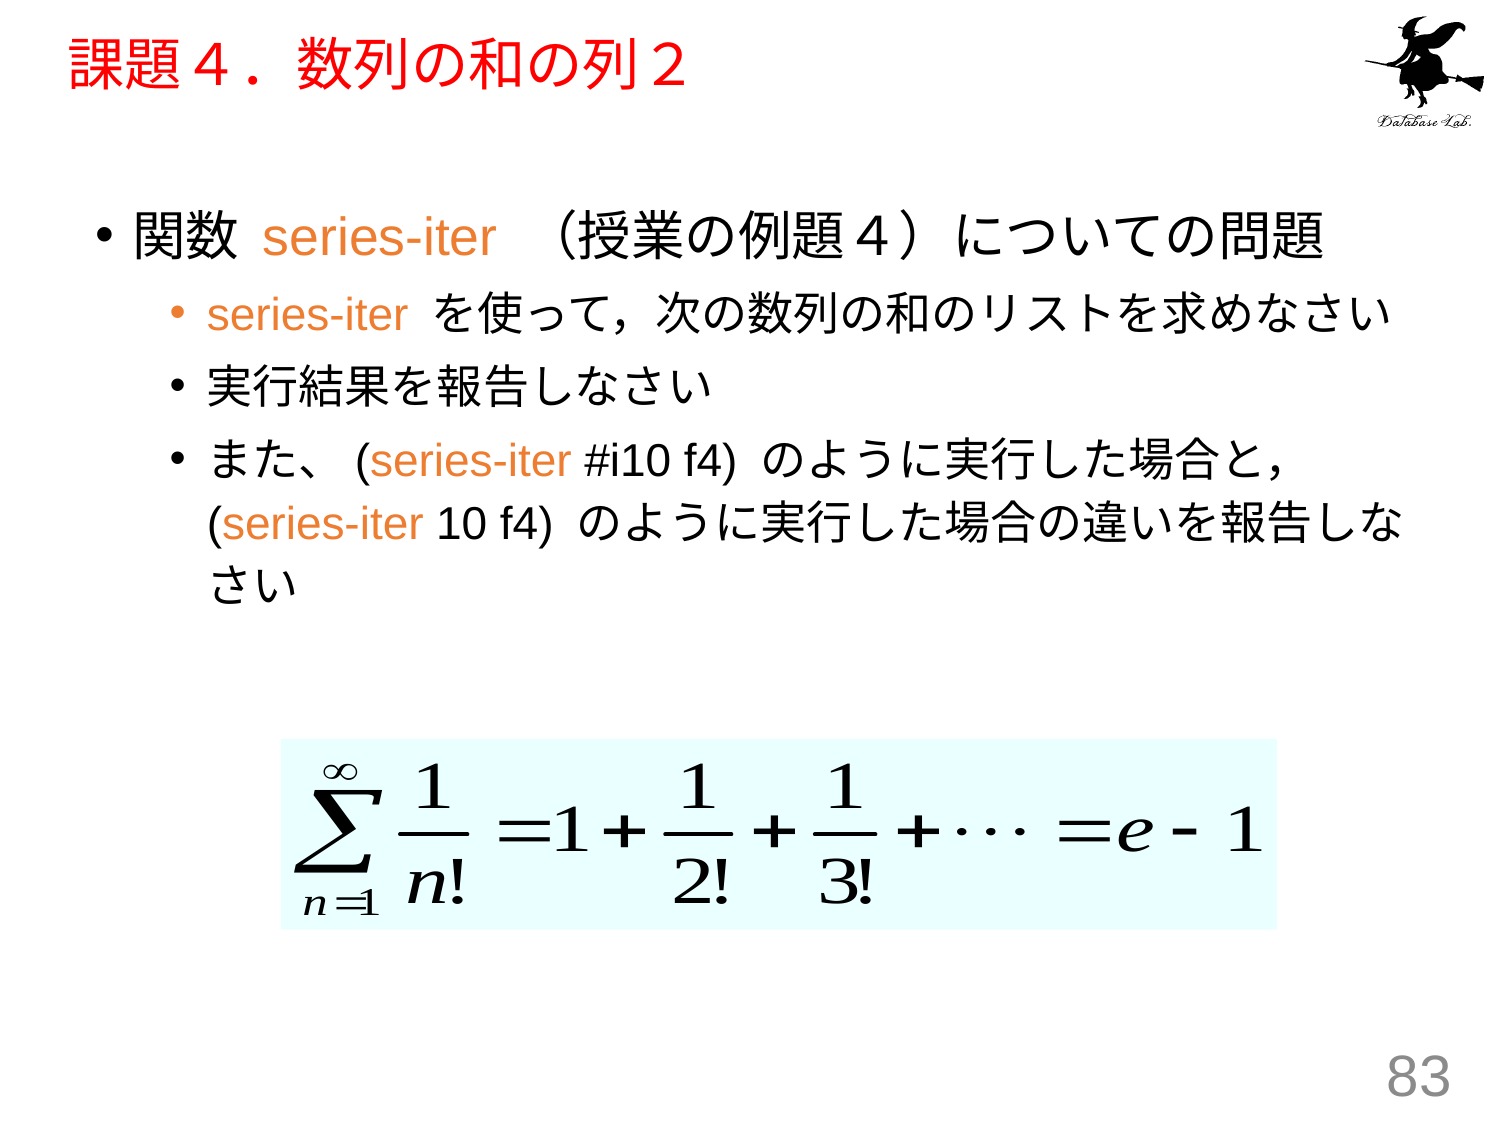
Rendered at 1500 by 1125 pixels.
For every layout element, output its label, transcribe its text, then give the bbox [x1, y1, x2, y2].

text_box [280, 738, 1277, 930]
list 関数 series-iter （授業の例題４）についての問題 series-iter を使って，次の数列の和のリストを求めなさい 実行結果を報告しなさい また、(series-iter #i10 f4) のように実行した場合と，(series-iter 10 f4) のように実行した場合の違いを報告しなさい [79, 185, 1429, 716]
title 課題４．数列の和の列２ [52, 28, 1441, 106]
picture [1362, 14, 1486, 130]
slide_number 83 [1129, 1042, 1467, 1103]
